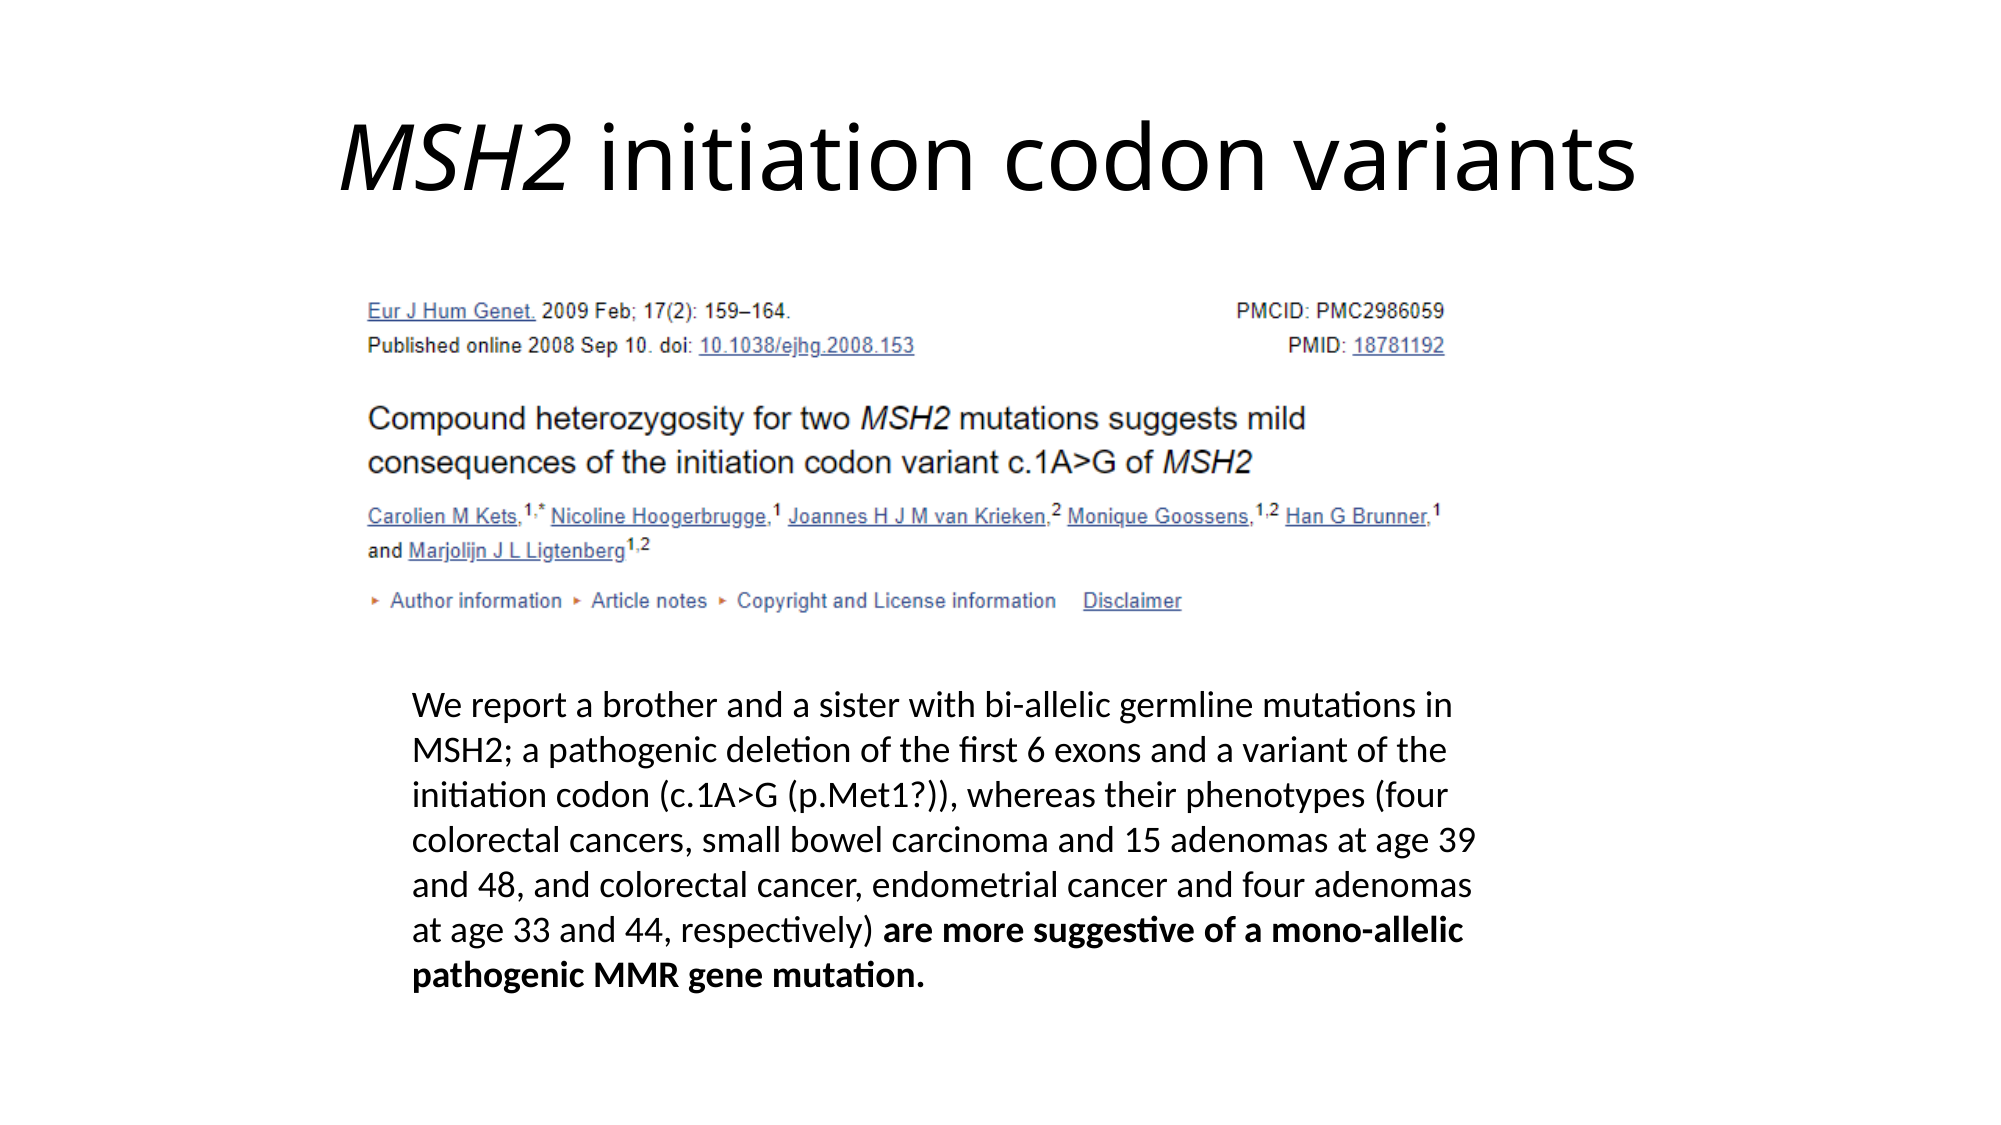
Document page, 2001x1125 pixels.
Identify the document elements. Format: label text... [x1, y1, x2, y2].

picture [347, 284, 1459, 641]
title MSH2 initiation codon variants [322, 67, 1673, 255]
text_box We report a brother and a sister with bi-allelic germline mutations in MSH2; a pathogenic deletion of the first 6 exons and a variant of the initiation codon (c.1A>G (p.Met1?)), whereas their phenotypes (four colorectal cancers, small bowel carcinoma and 15 adenomas at age 39 and 48, and colorectal cancer, endometrial cancer and four adenomas at age 33 and 44, respectively) are more suggestive of a mono-allelic pathogenic MMR gene mutation. [397, 672, 1523, 1002]
